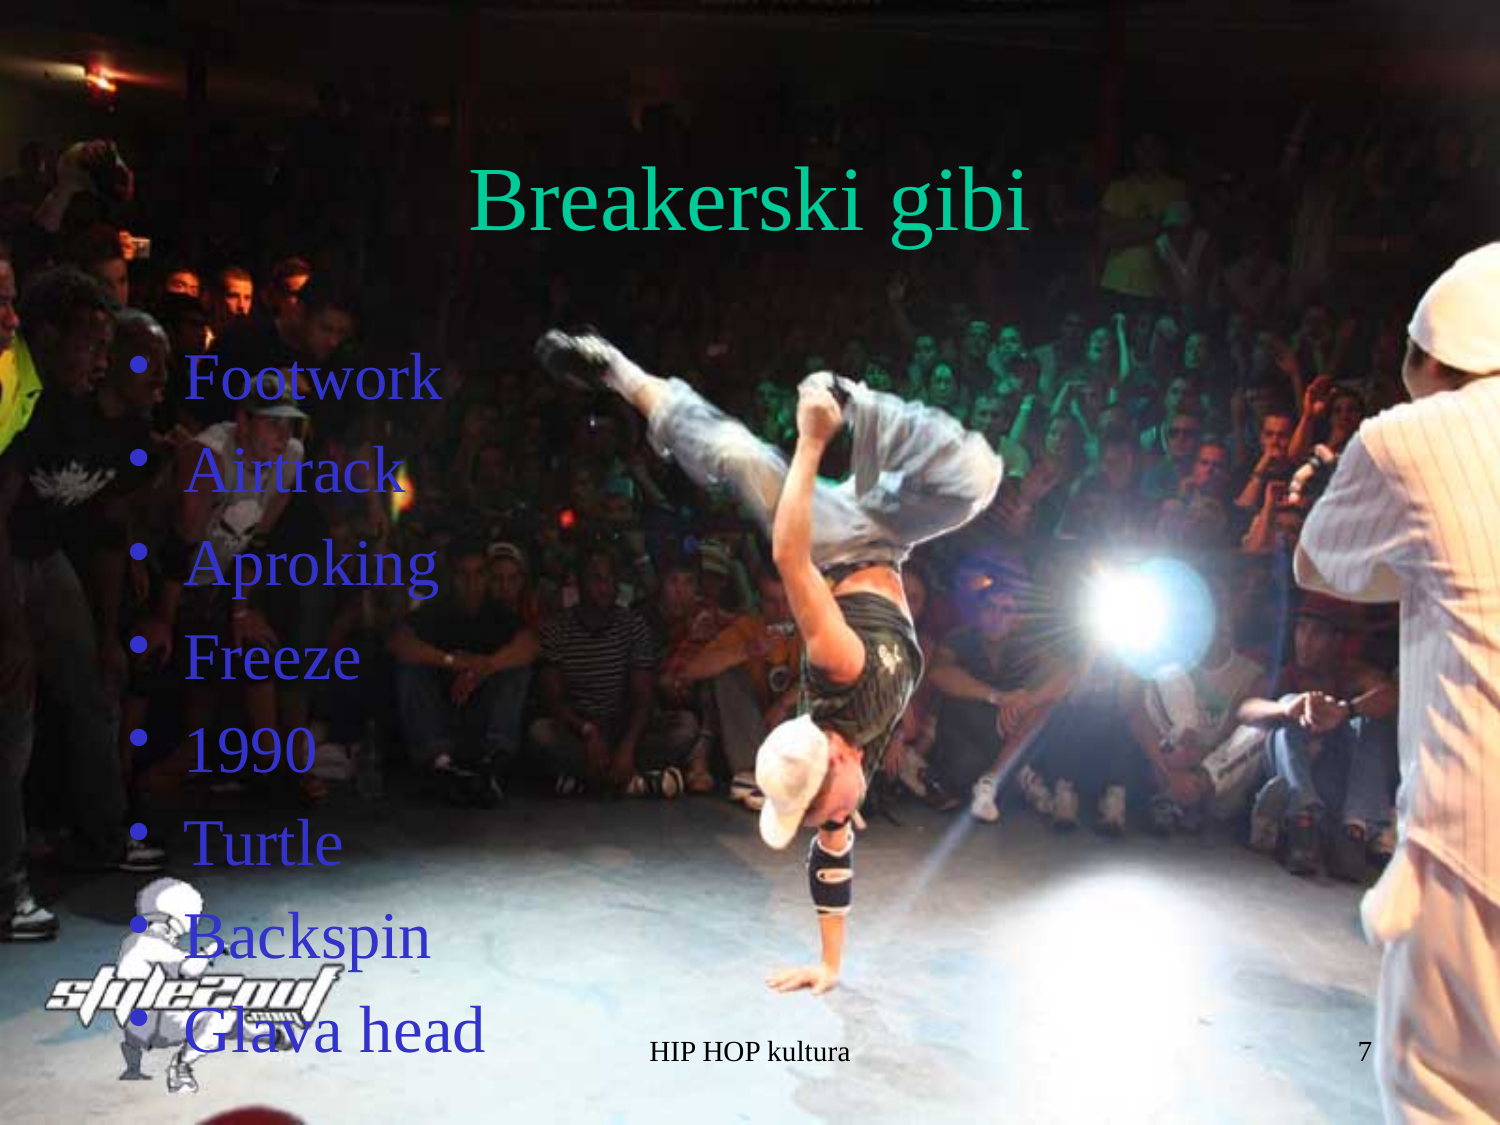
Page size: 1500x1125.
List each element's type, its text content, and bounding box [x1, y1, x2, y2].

picture [0, 0, 1500, 1125]
slide_number 7 [1074, 1025, 1388, 1100]
title Breakerski gibi [112, 99, 1388, 288]
footer HIP HOP kultura [512, 1025, 988, 1100]
list Footwork Airtrack Aproking Freeze 1990 Turtle Backspin Glava head [112, 324, 1388, 1000]
